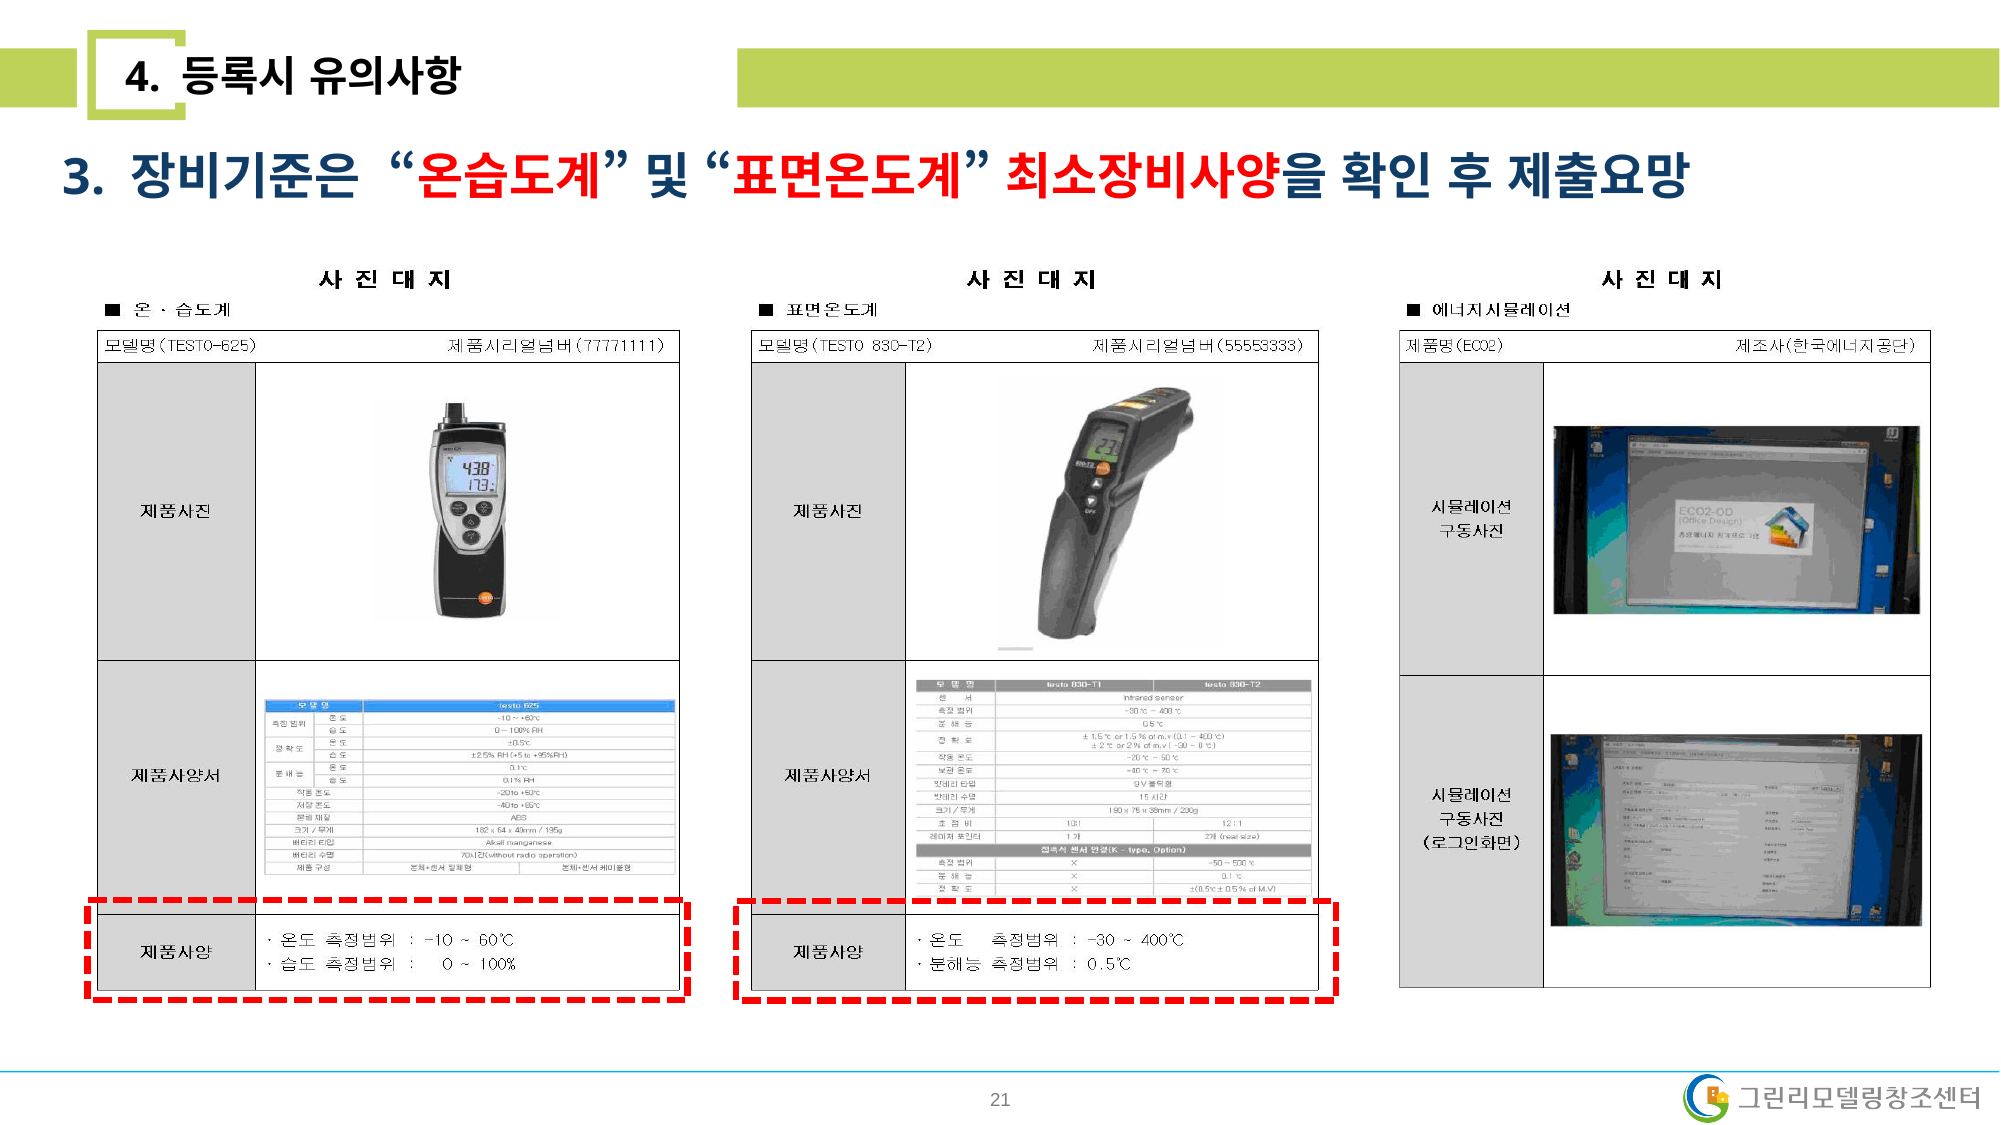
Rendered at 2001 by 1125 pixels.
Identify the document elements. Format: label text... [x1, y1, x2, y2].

picture [24, 212, 1990, 1053]
text_box 4. 등록시 유의사항 [125, 41, 613, 109]
text_box 3. 장비기준은 “온습도계” 및 “표면온도계” 최소장비사양을 확인 후 제출요망 [49, 162, 1938, 200]
text_box [428, 18, 739, 127]
picture [1683, 1074, 1979, 1123]
